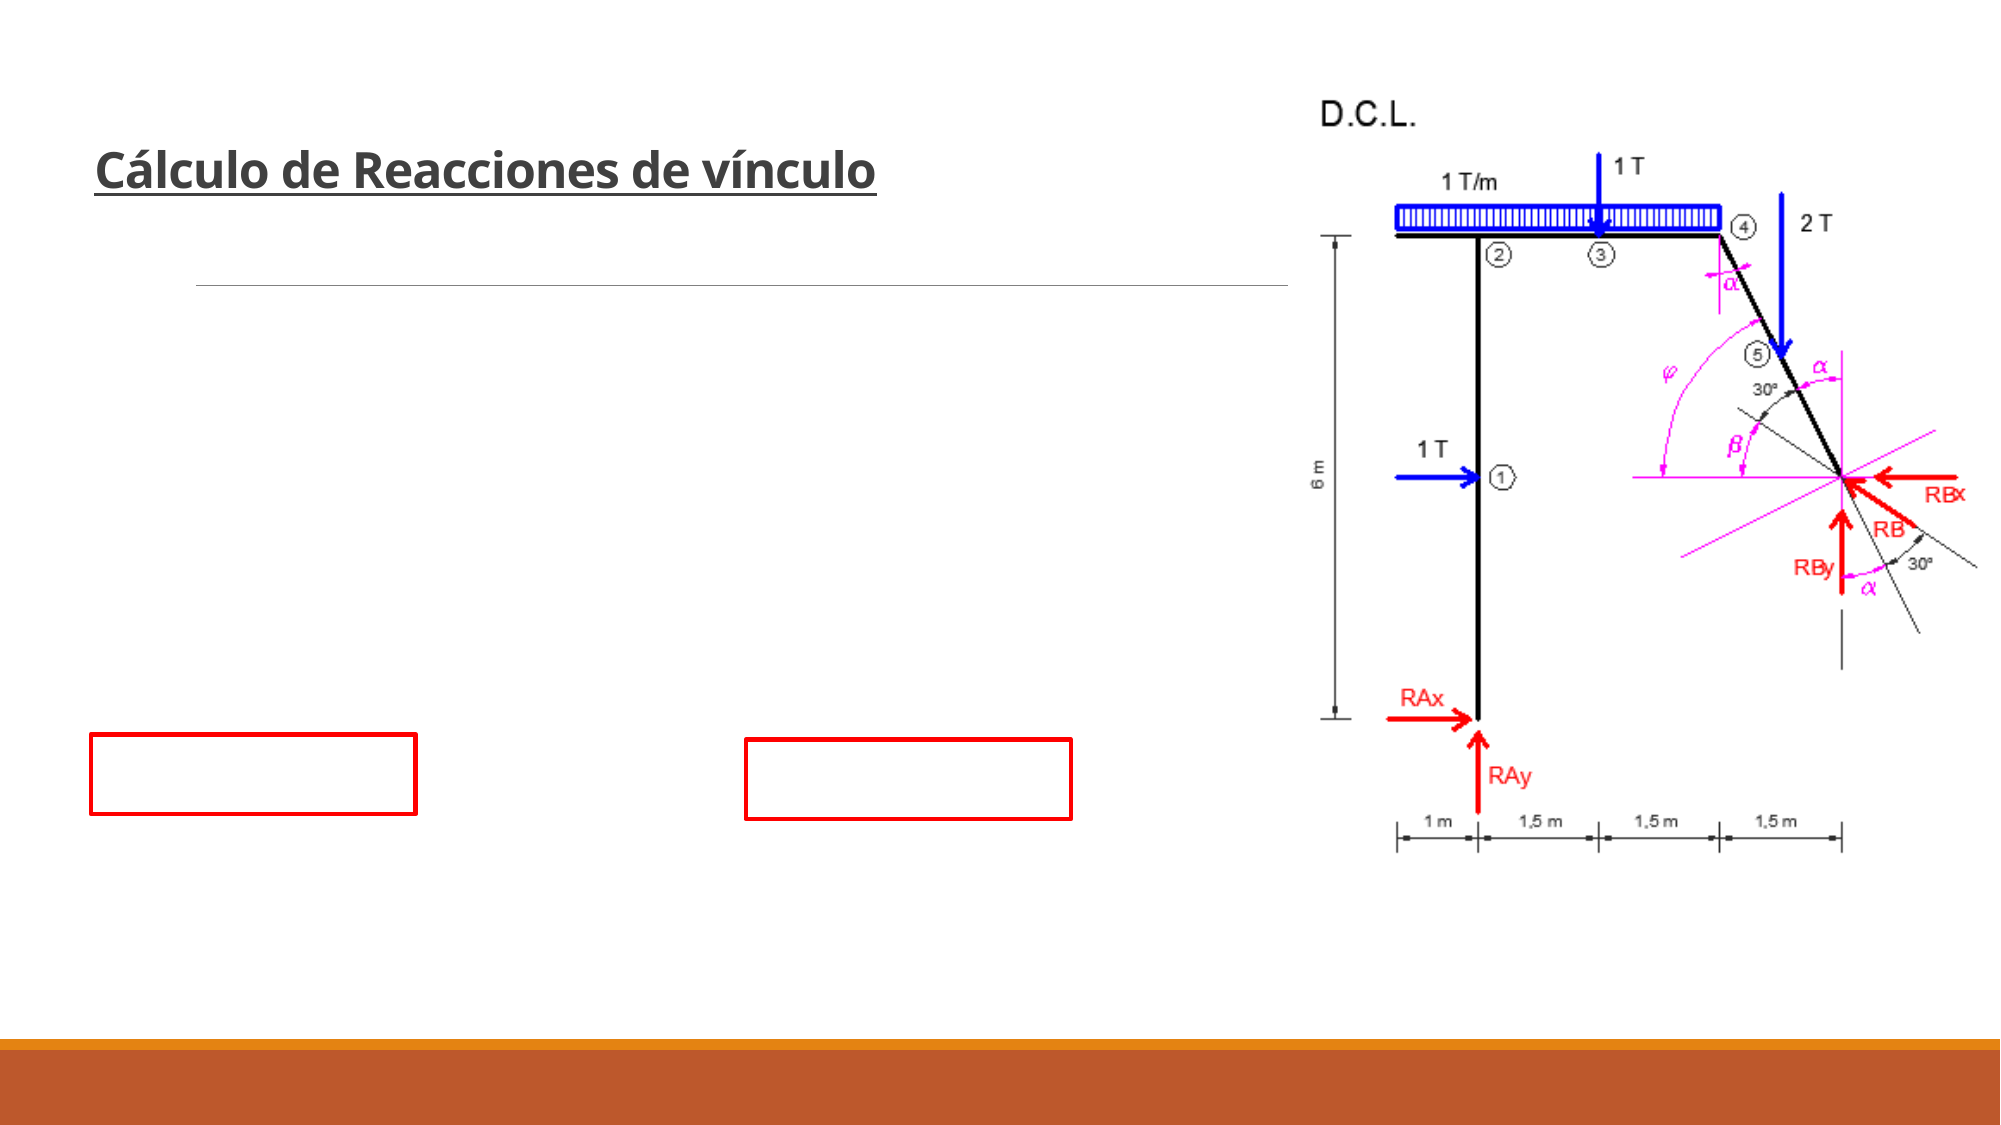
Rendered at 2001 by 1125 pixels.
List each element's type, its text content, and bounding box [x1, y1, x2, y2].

text_box [90, 733, 417, 815]
picture [1287, 92, 2000, 868]
text_box [745, 738, 1072, 820]
title Cálculo de Reacciones de vínculo [0, 48, 972, 207]
